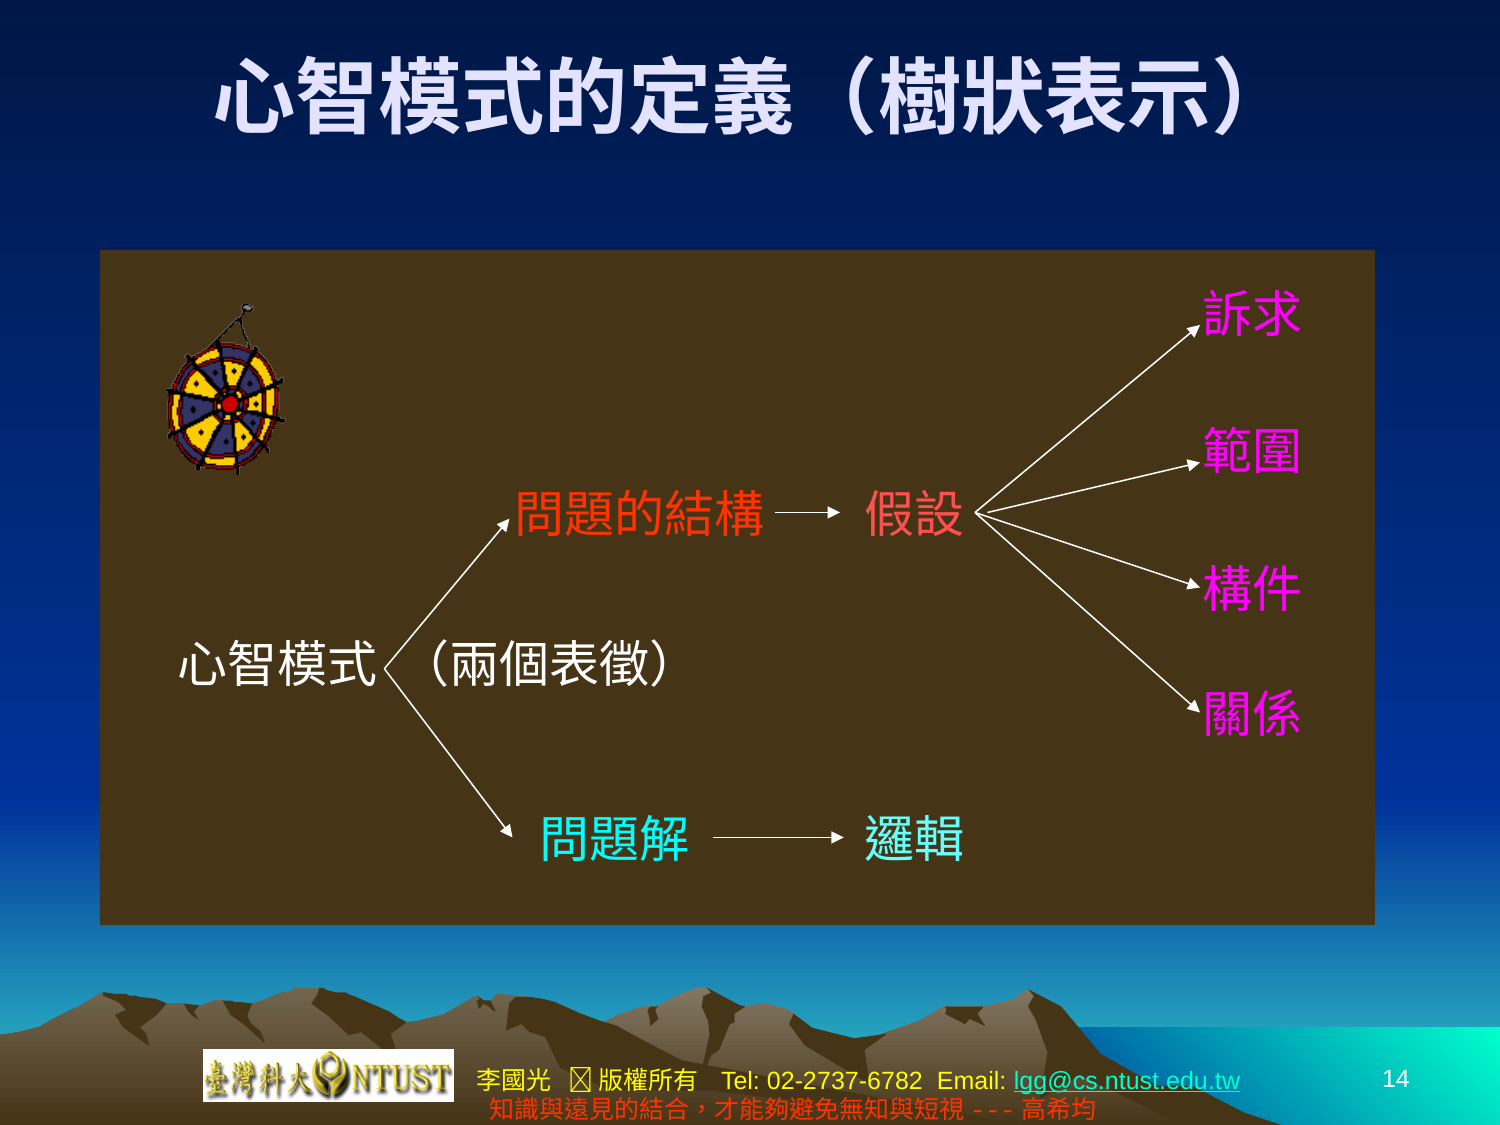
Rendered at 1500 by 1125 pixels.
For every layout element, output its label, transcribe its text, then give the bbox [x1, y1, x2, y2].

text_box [499, 474, 844, 876]
slide_number 14 [1074, 1024, 1426, 1101]
text_box 心智模式 （兩個表徵） [386, 624, 494, 700]
text_box [99, 249, 1375, 925]
text_box 心智模式 （兩個表徵） [162, 624, 420, 700]
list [166, 303, 394, 475]
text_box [849, 274, 1401, 876]
picture [203, 1049, 454, 1102]
title 心智模式的定義（樹狀表示） [77, 0, 1429, 188]
